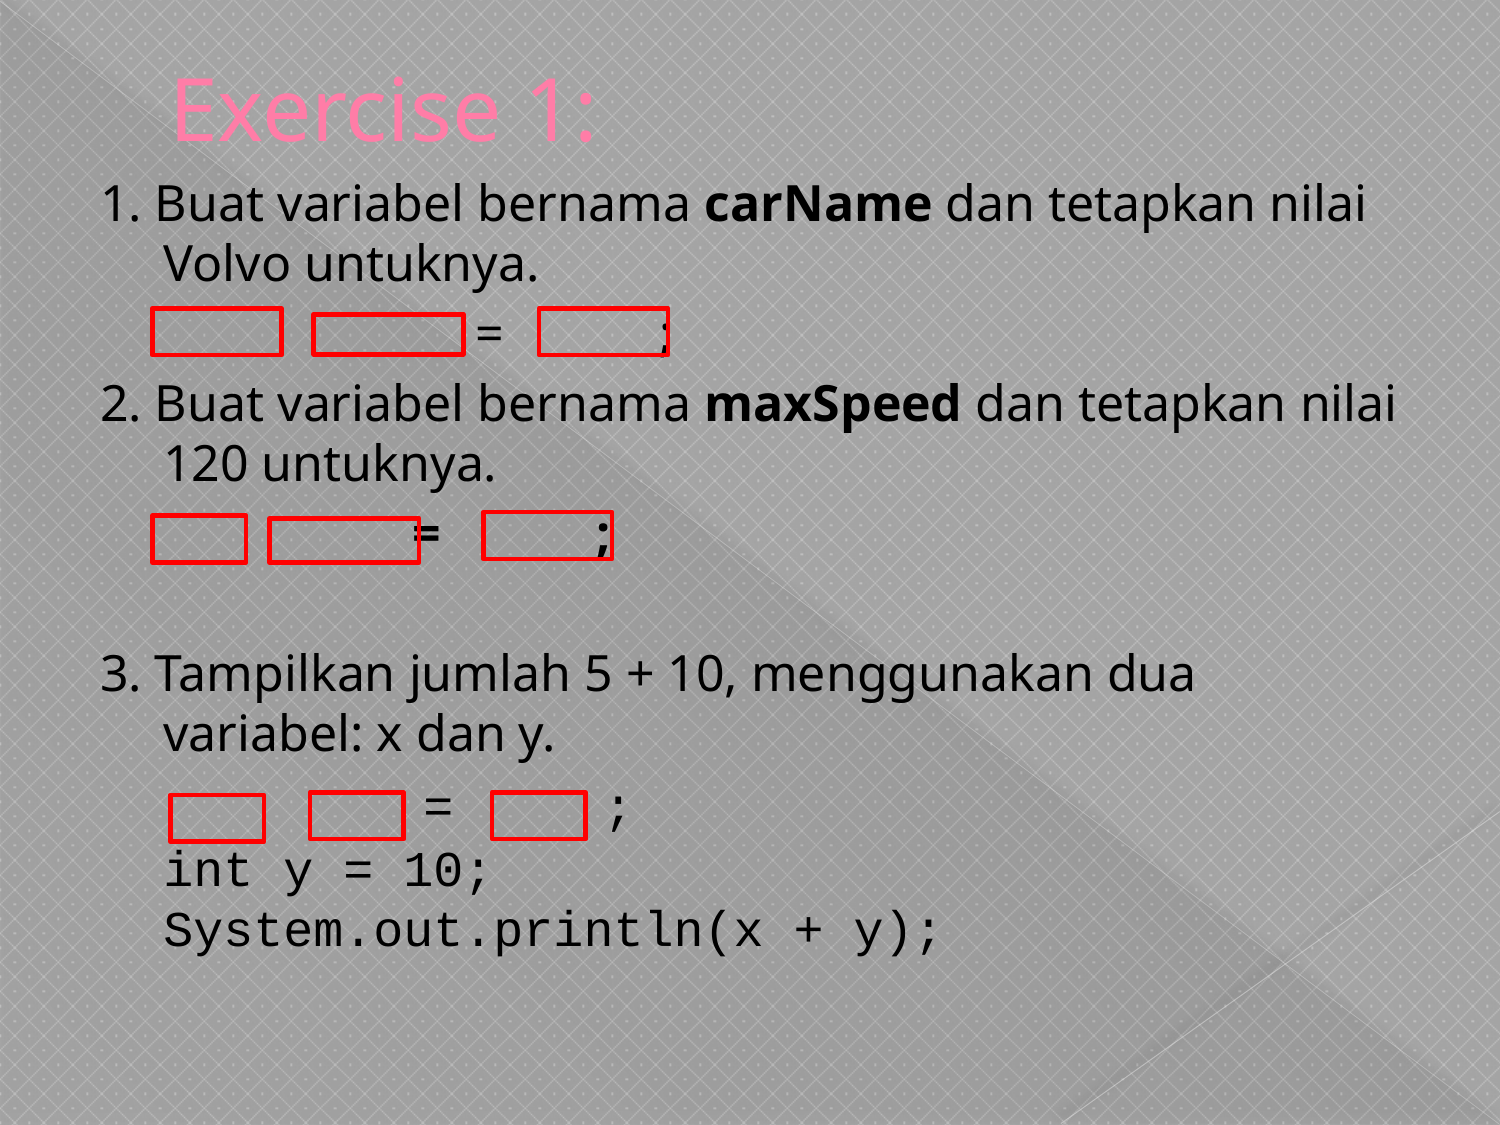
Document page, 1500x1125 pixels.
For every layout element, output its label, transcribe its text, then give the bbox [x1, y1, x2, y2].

text_box [308, 790, 406, 841]
text_box [168, 793, 266, 844]
text_box [150, 306, 283, 357]
text_box [537, 306, 670, 357]
text_box [267, 516, 421, 565]
list 1. Buat variabel bernama carName dan tetapkan nilai Volvo untuknya. = ; 2. Buat variabel bernama maxSpeed ​​dan tetapkan nilai 120 untuknya. = ; 3. Tampilkan jumlah 5 + 10, menggunakan dua variabel: x dan y. = ; int y = 10; System.out.println(x + y); [75, 164, 1425, 1125]
text_box [150, 514, 248, 565]
title Exercise 1: [75, 43, 1425, 164]
text_box [312, 312, 465, 356]
text_box [481, 510, 614, 561]
text_box [490, 790, 588, 841]
